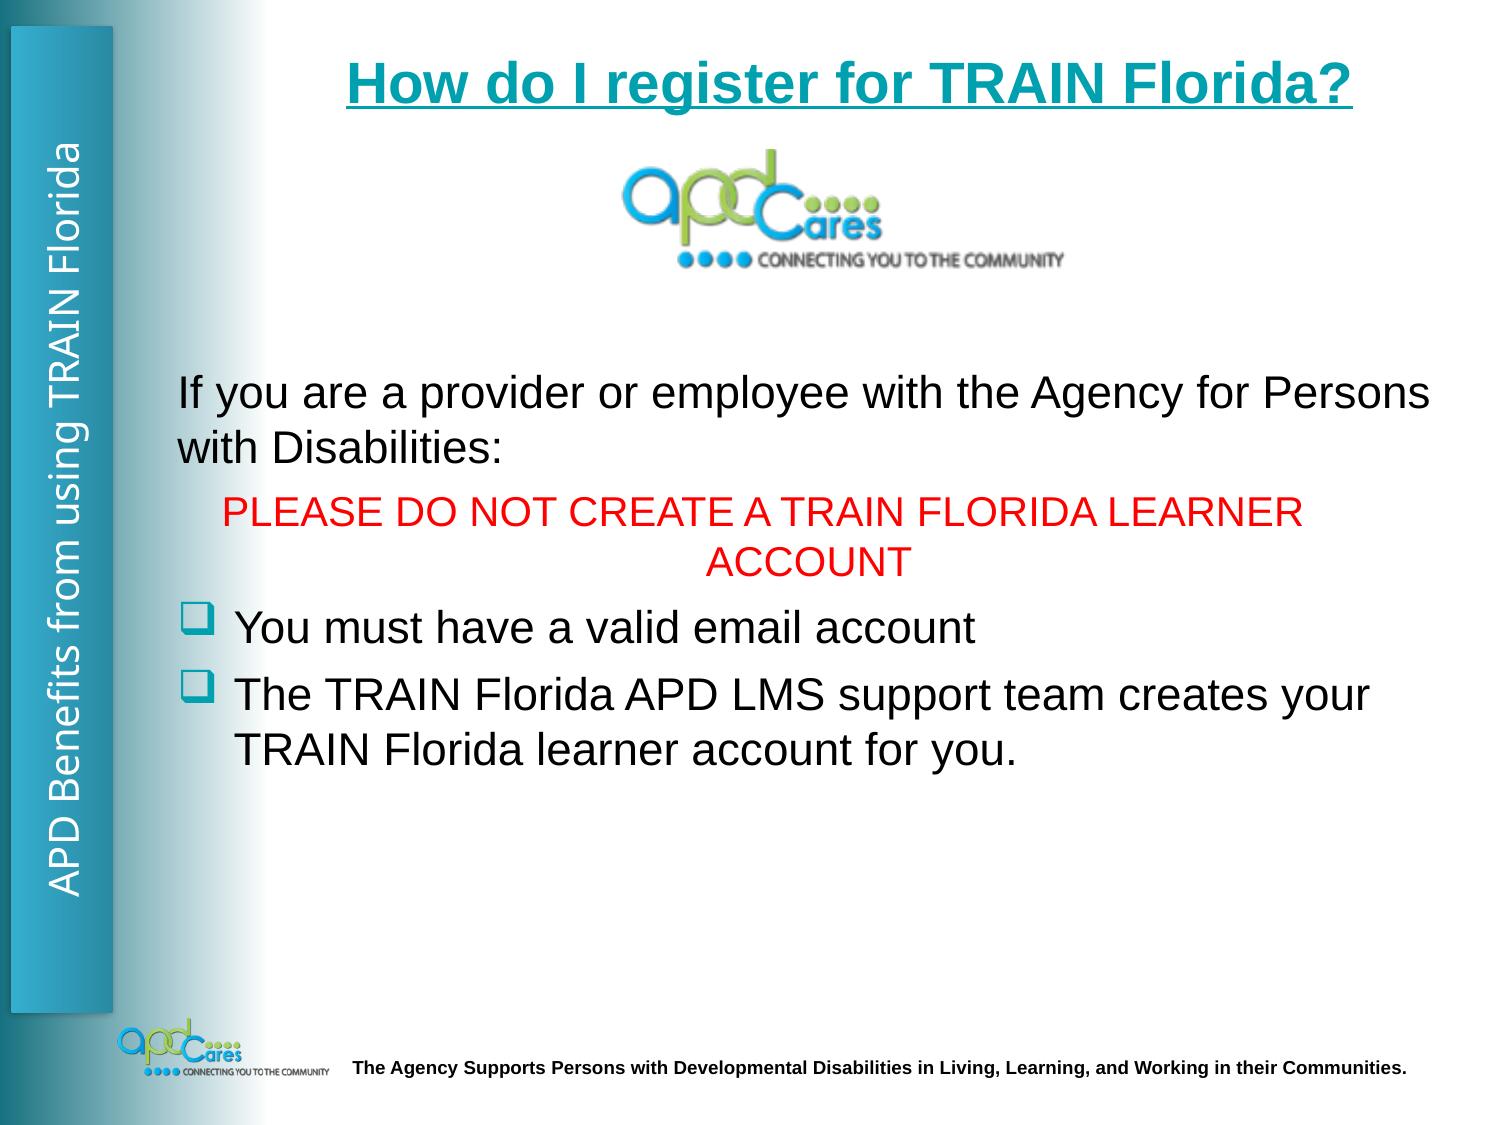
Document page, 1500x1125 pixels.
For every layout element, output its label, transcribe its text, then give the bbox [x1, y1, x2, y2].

picture [612, 149, 1084, 276]
title APD Benefits from using TRAIN Florida [11, 26, 113, 1013]
text_box If you are a provider or employee with the Agency for Persons with Disabilities: PLEASE DO NOT CREATE A TRAIN FLORIDA LEARNER ACCOUNT You must have a valid email account The TRAIN Florida APD LMS support team creates your TRAIN Florida learner account for you. [162, 287, 1456, 918]
text_box How do I register for TRAIN Florida? [275, 37, 1425, 123]
picture [112, 1018, 338, 1078]
